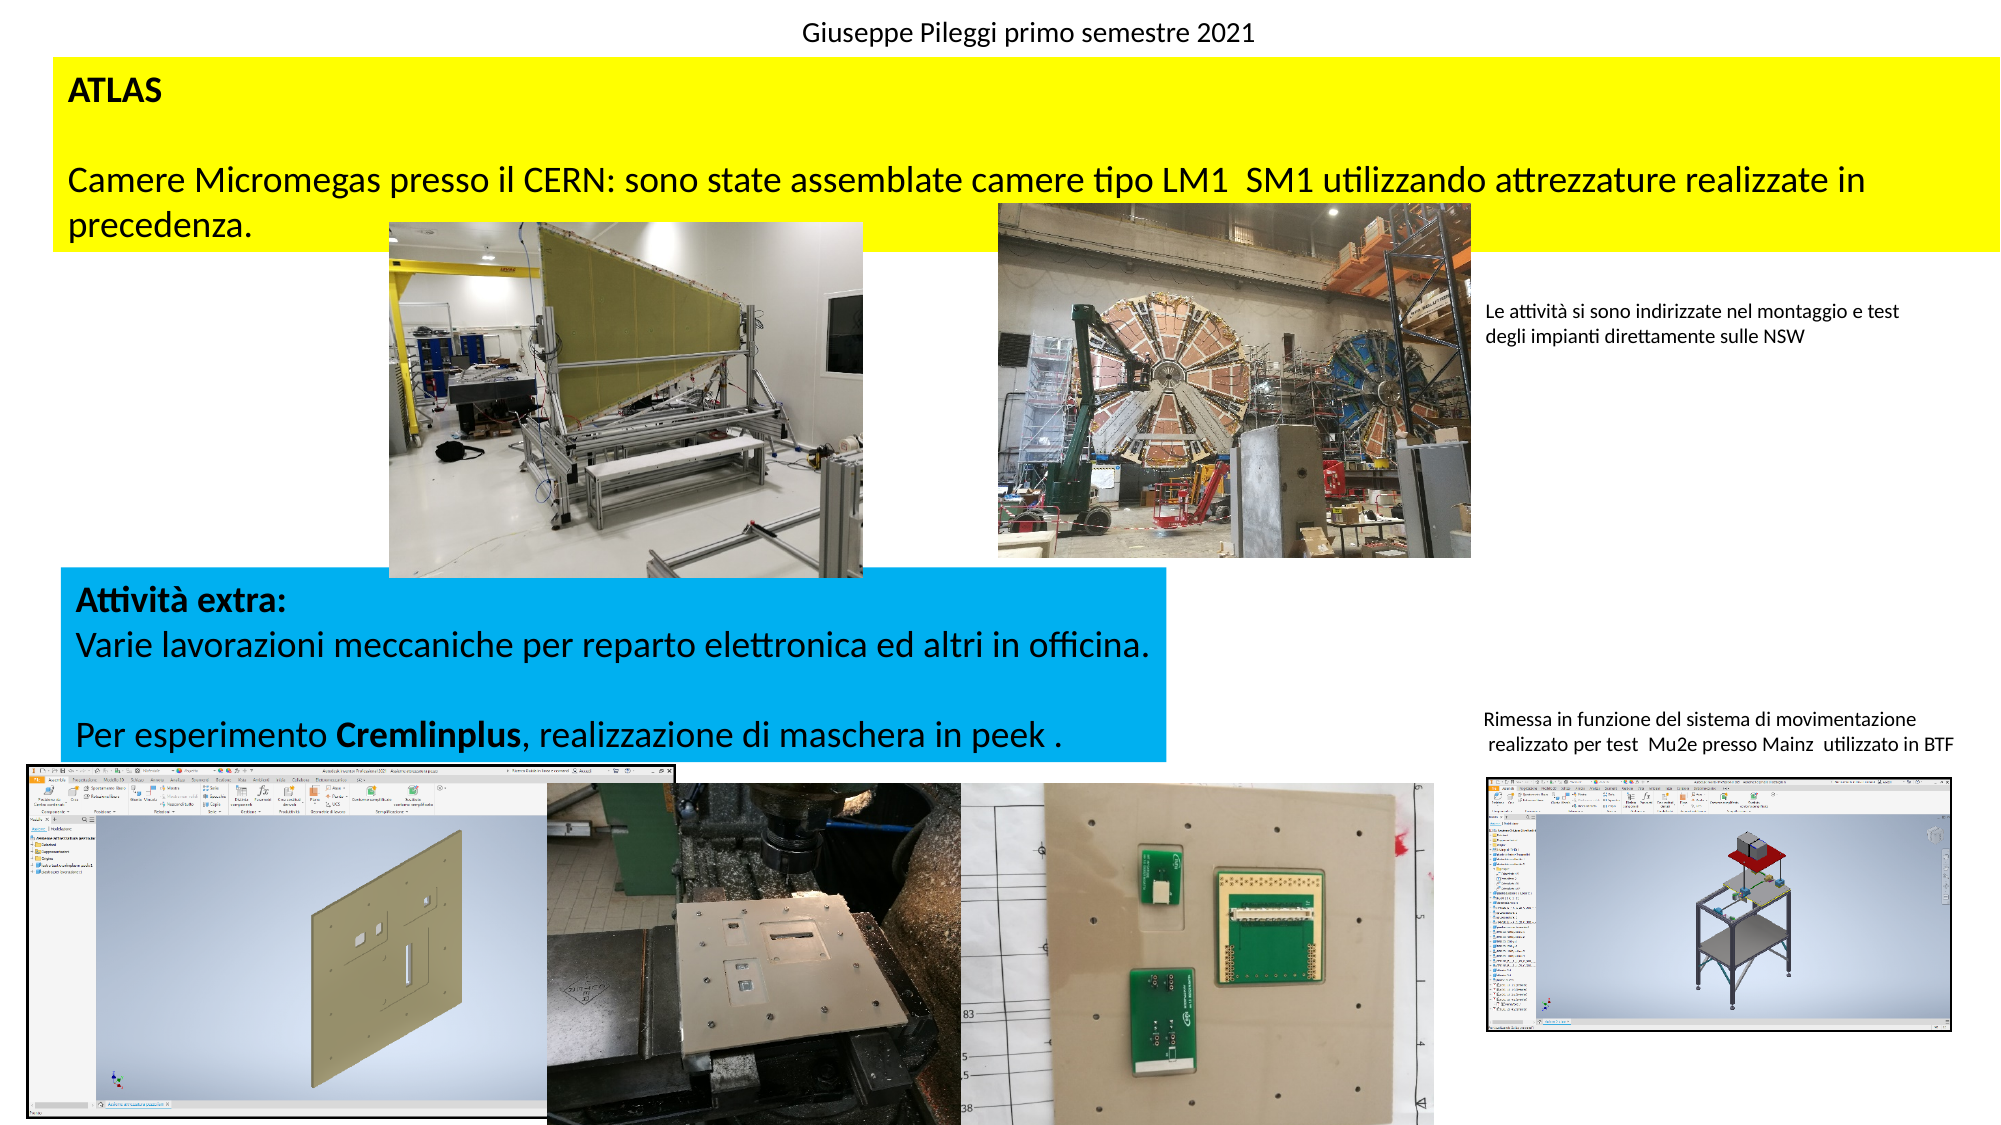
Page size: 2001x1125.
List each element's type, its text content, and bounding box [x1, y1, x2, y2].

picture [1486, 777, 1952, 1032]
text_box ATLAS Camere Micromegas presso il CERN: sono state assemblate camere tipo LM1 SM1 utilizzando attrezzature realizzate in precedenza. [53, 57, 2000, 252]
text_box Rimessa in funzione del sistema di movimentazione realizzato per test Mu2e presso Mainz utilizzato in BTF [1468, 698, 1970, 763]
text_box Le attività si sono indirizzate nel montaggio e test degli impianti direttamente sulle NSW [1471, 290, 1919, 355]
picture [26, 764, 1434, 1125]
picture [998, 203, 1471, 558]
picture [389, 222, 863, 577]
text_box Giuseppe Pileggi primo semestre 2021 [787, 6, 1271, 56]
text_box Attività extra: Varie lavorazioni meccaniche per reparto elettronica ed altri in officina. Per esperimento Cremlinplus, realizzazione di maschera in peek . [60, 567, 1167, 763]
